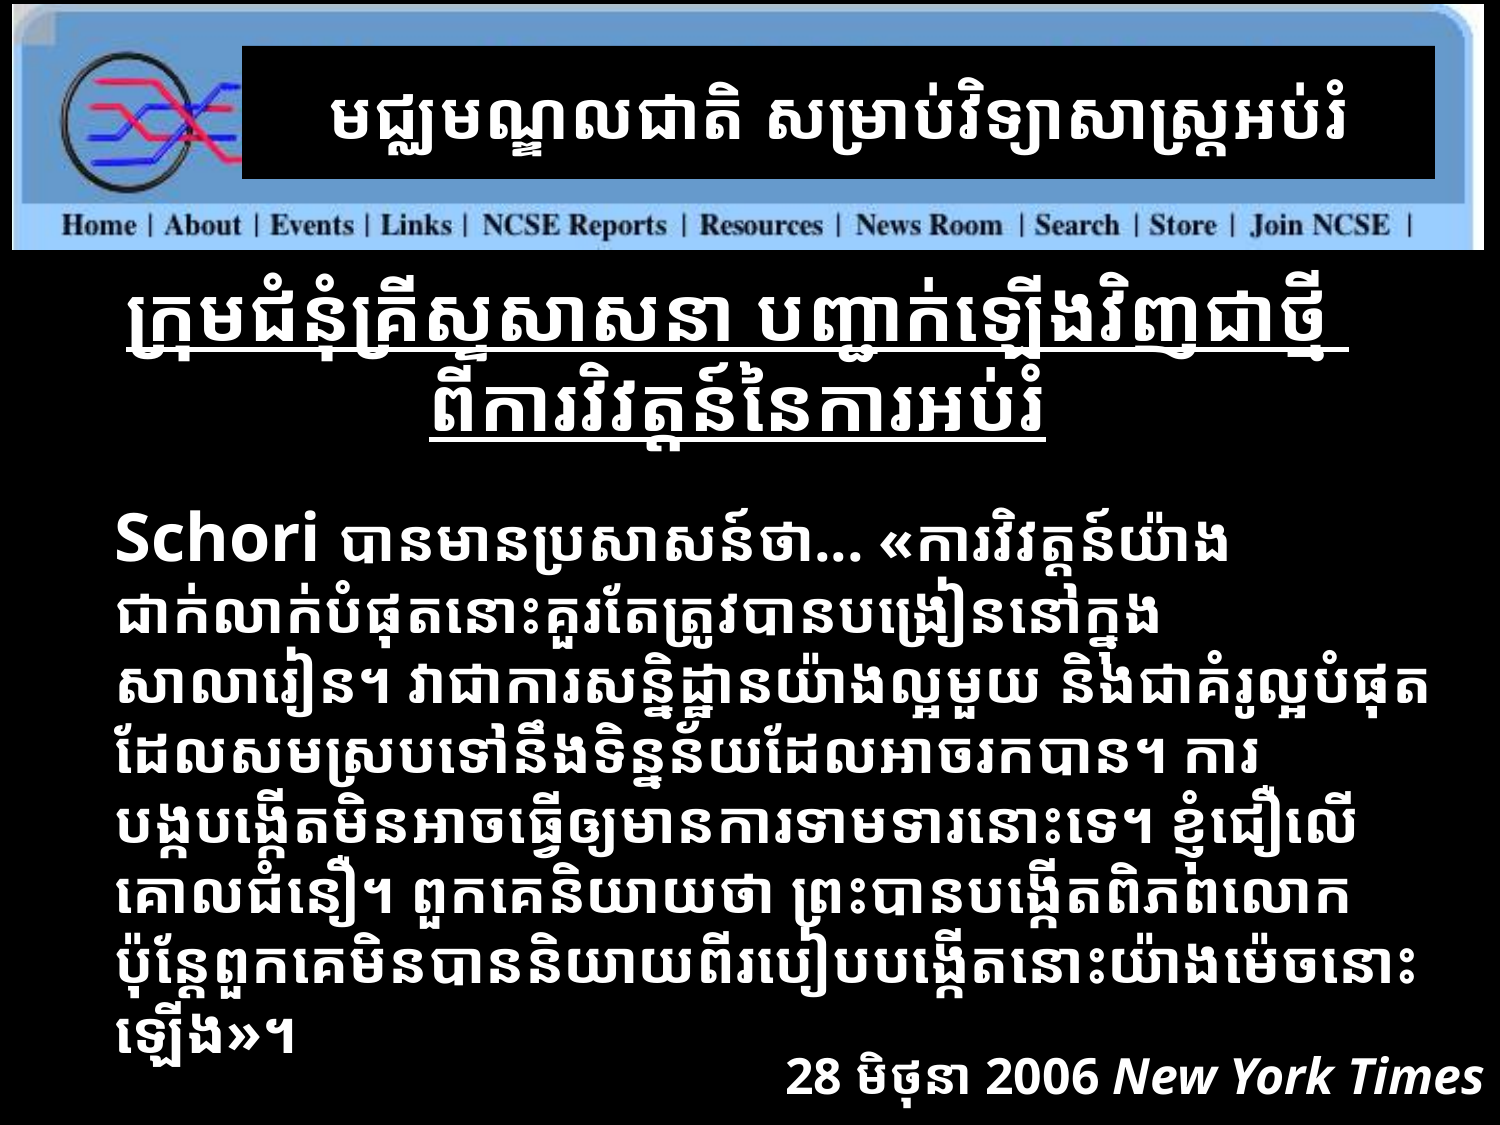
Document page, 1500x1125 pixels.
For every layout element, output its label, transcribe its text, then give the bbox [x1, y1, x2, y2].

picture [12, 3, 1484, 251]
text_box Schori បានមានប្រសាសន៍ថា... «ការវិវត្តន៍យ៉ាងជាក់លាក់បំផុតនោះគួរតែត្រូវបានបង្រៀននៅក្នុងសាលារៀន។ វាជាការសន្និដ្ឋានយ៉ាងល្អមួយ និង​ជាគំរូល្អបំផុតដែលសមស្របទៅនឹងទិន្នន័យដែលអាចរកបាន។ ការបង្កបង្កើតមិនអាចធ្វើឲ្យមានការទាមទារនោះទេ។ ខ្ញុំជឿលើគោលជំនឿ។ ពួកគេនិយាយថា ព្រះបានបង្កើតពិភពលោក ប៉ុន្តែពួកគេមិនបាននិយាយពីរបៀបបង្កើតនោះយ៉ាងម៉េចនោះឡើង»។ [99, 487, 1450, 1125]
title ក្រុមជំនុំគ្រីស្ទសាសនា បញ្ជាក់ឡើងវិញជាថ្មី ពីការវិវត្តន៍នៃការអប់រំ​​​​​​​​​​​​​​​​​​​​​​​​​​​​​​​​​​​​​​​​​​​​​​​​​​​​​​​​​​​​​​​​​​​​​​​​​​​​​​​​​​​​​​​​​​​​​​​​​​​​​​​​​​​​​​​​​​​​​​​​​​​​​​​​​​​​​​​​​​​​​ [0, 262, 1475, 450]
text_box 28 មិថុនា 2006 New York Times [624, 1037, 1500, 1125]
